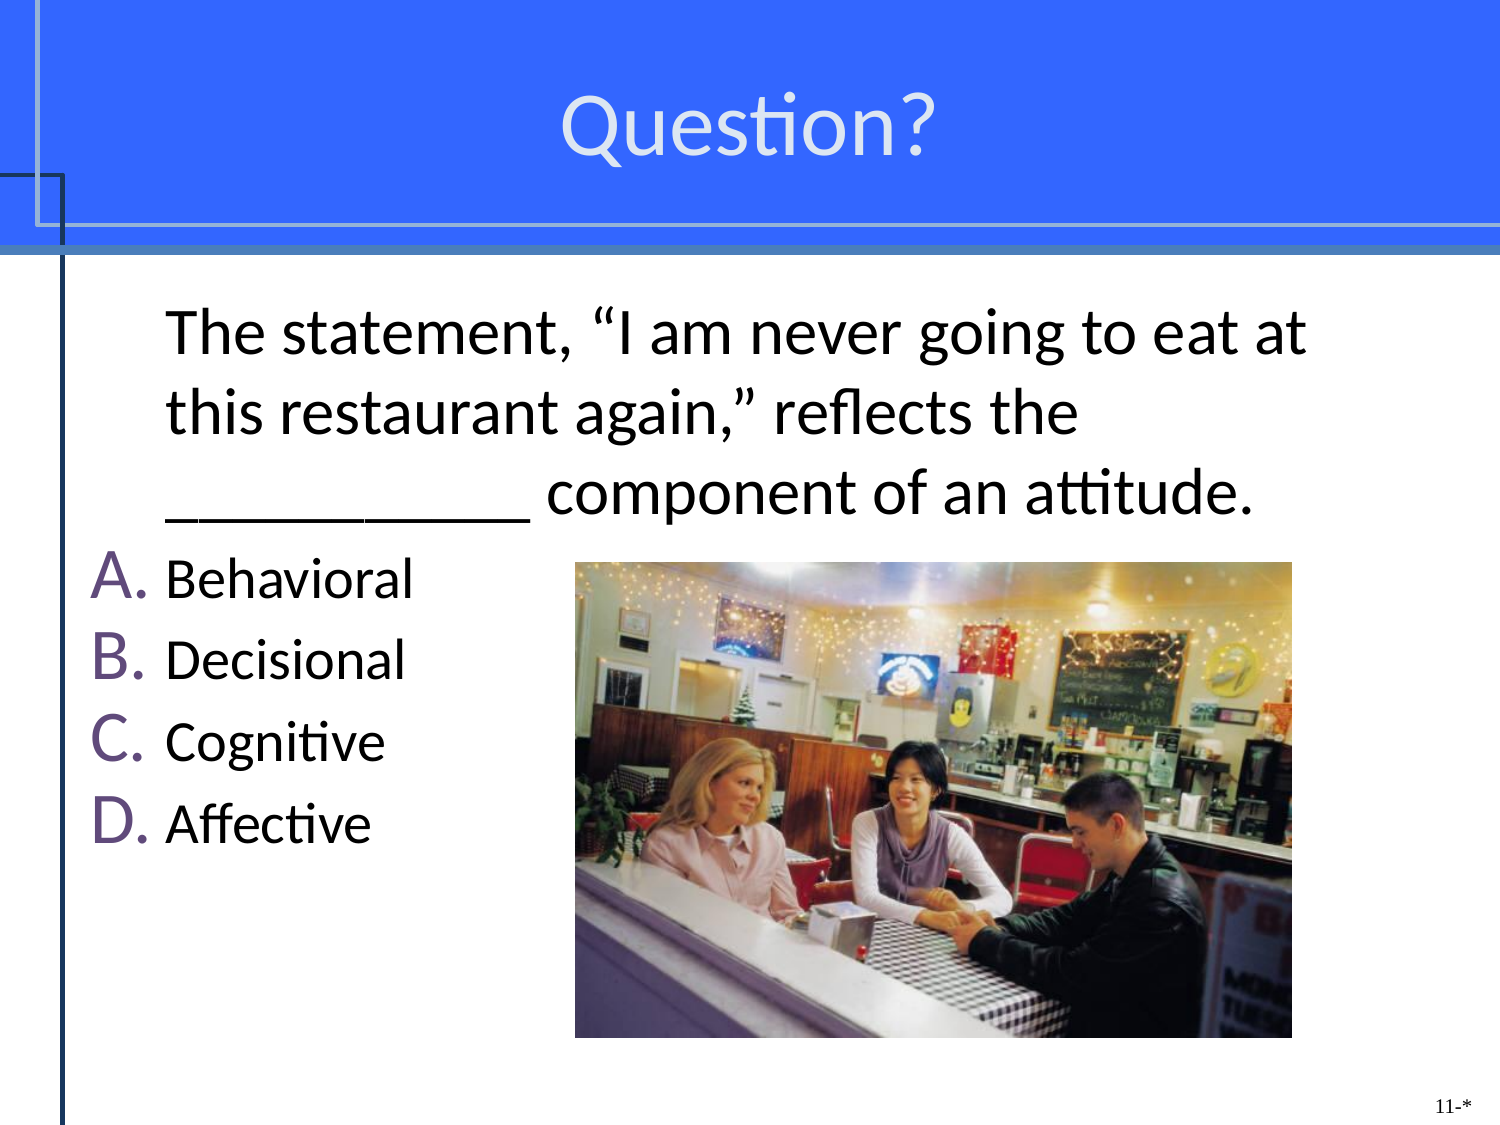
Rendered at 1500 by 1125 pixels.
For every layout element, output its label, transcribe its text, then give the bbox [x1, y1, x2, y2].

title Question? [75, 24, 1425, 213]
list The statement, “I am never going to eat at this restaurant again,” reflects the ___________ component of an attitude. Behavioral Decisional Cognitive Affective [75, 280, 1425, 1024]
picture [574, 562, 1292, 1038]
